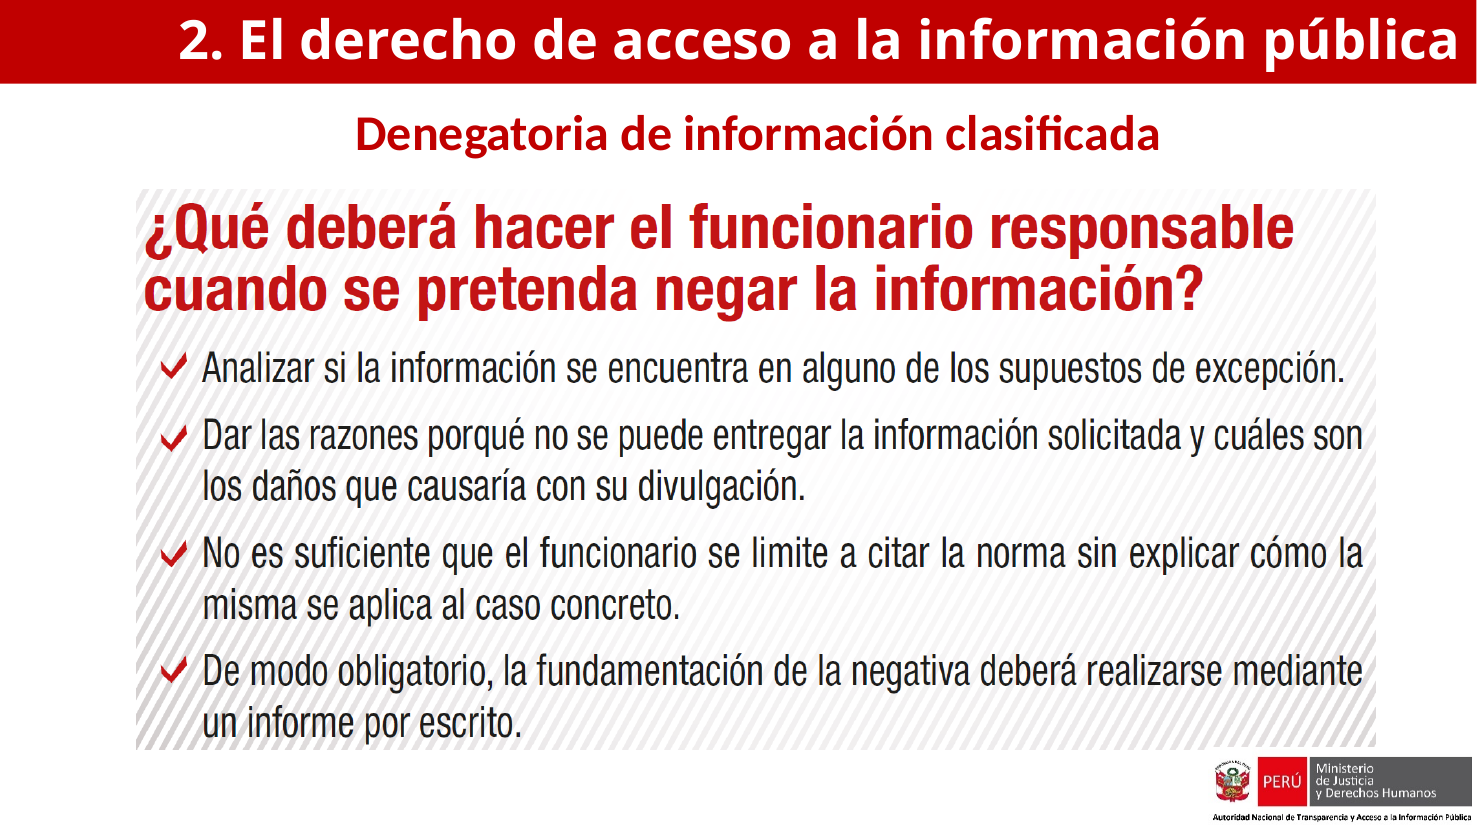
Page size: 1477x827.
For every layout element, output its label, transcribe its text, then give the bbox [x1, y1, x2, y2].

title 2. El derecho de acceso a la información pública [0, 0, 1477, 84]
list Denegatoria de información clasificada [304, 99, 1213, 152]
picture [135, 189, 1477, 827]
